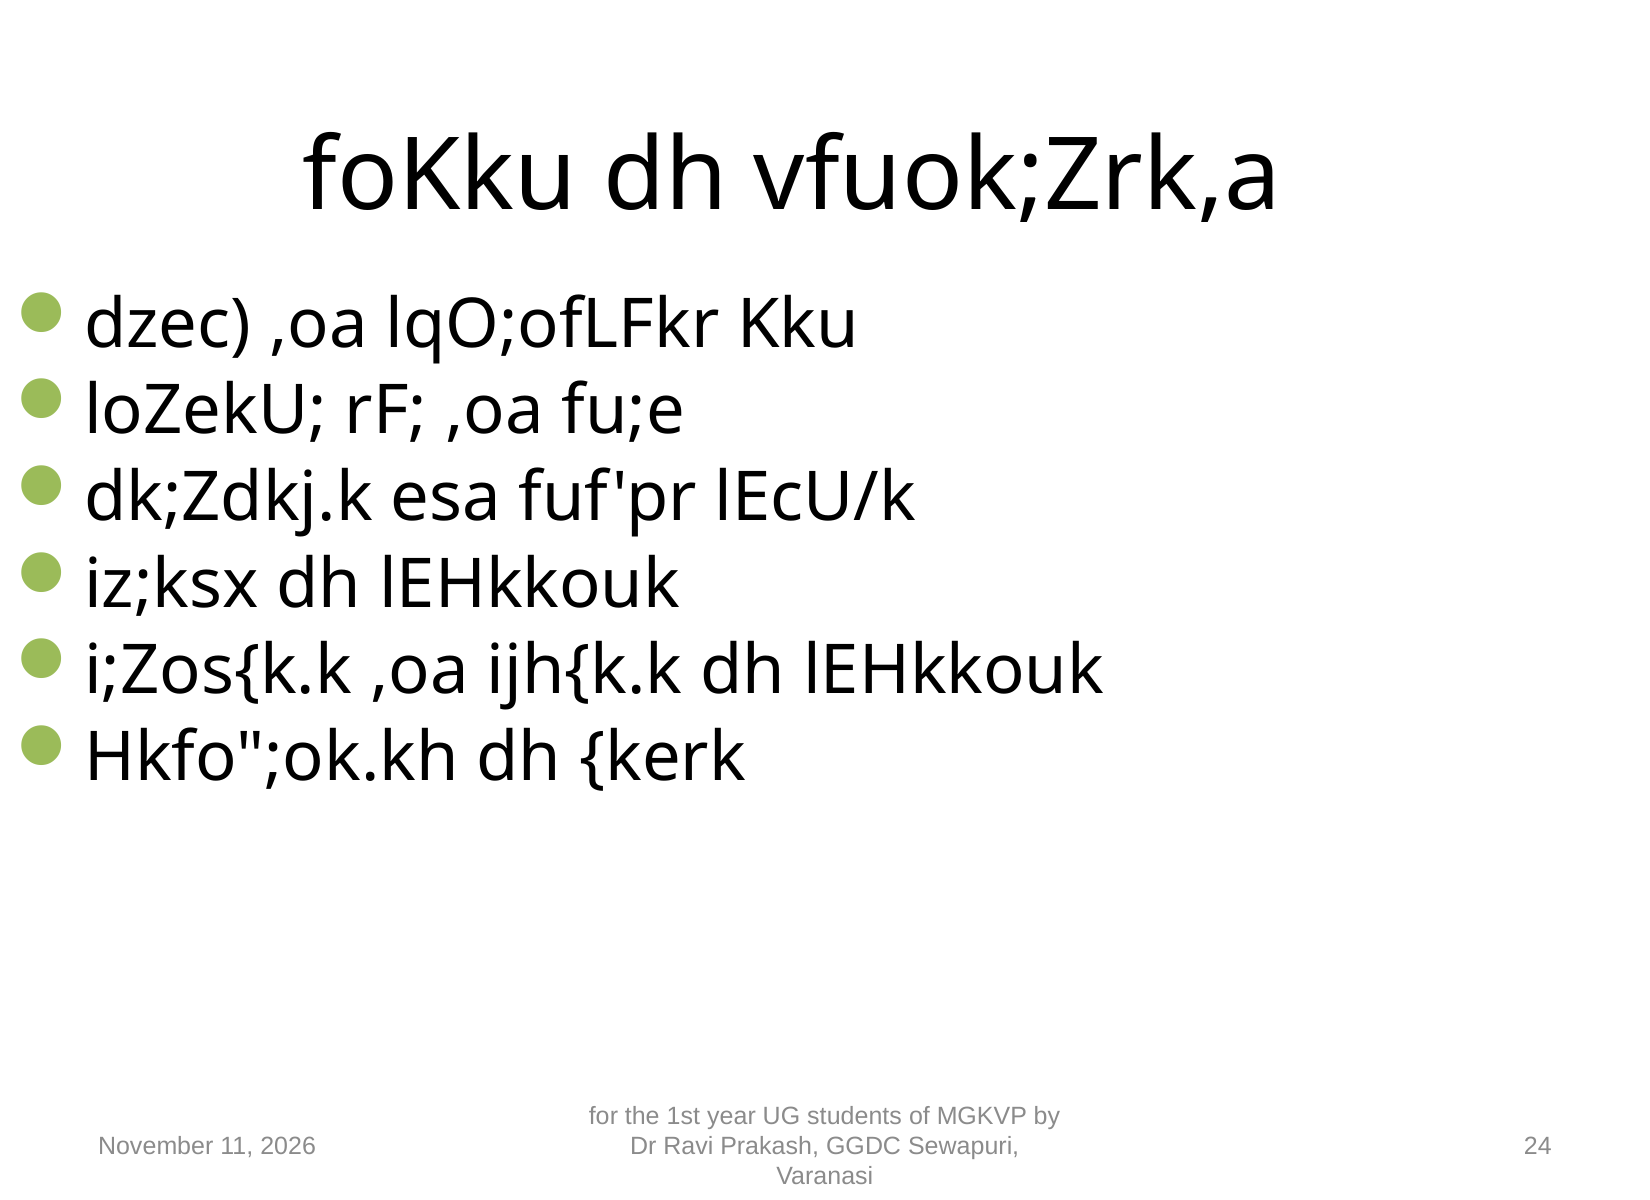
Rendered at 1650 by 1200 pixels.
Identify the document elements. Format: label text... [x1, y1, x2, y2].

footer for the 1st year UG students of MGKVP by Dr Ravi Prakash, GGDC Sewapuri, Varanasi [563, 1112, 1087, 1177]
title foKku dh vfuok;Zrk,a [0, 48, 1486, 249]
slide_number 24 [1182, 1112, 1568, 1177]
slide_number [82, 1112, 468, 1177]
list dzec) ,oa lqO;ofLFkr Kku loZekU; rF; ,oa fu;e dk;Zdkj.k esa fuf'pr lEcU/k iz;ksx dh lEHkkouk i;Zos{k.k ,oa ijh{k.k dh lEHkkouk Hkfo";ok.kh dh {kerk [0, 279, 1486, 1073]
